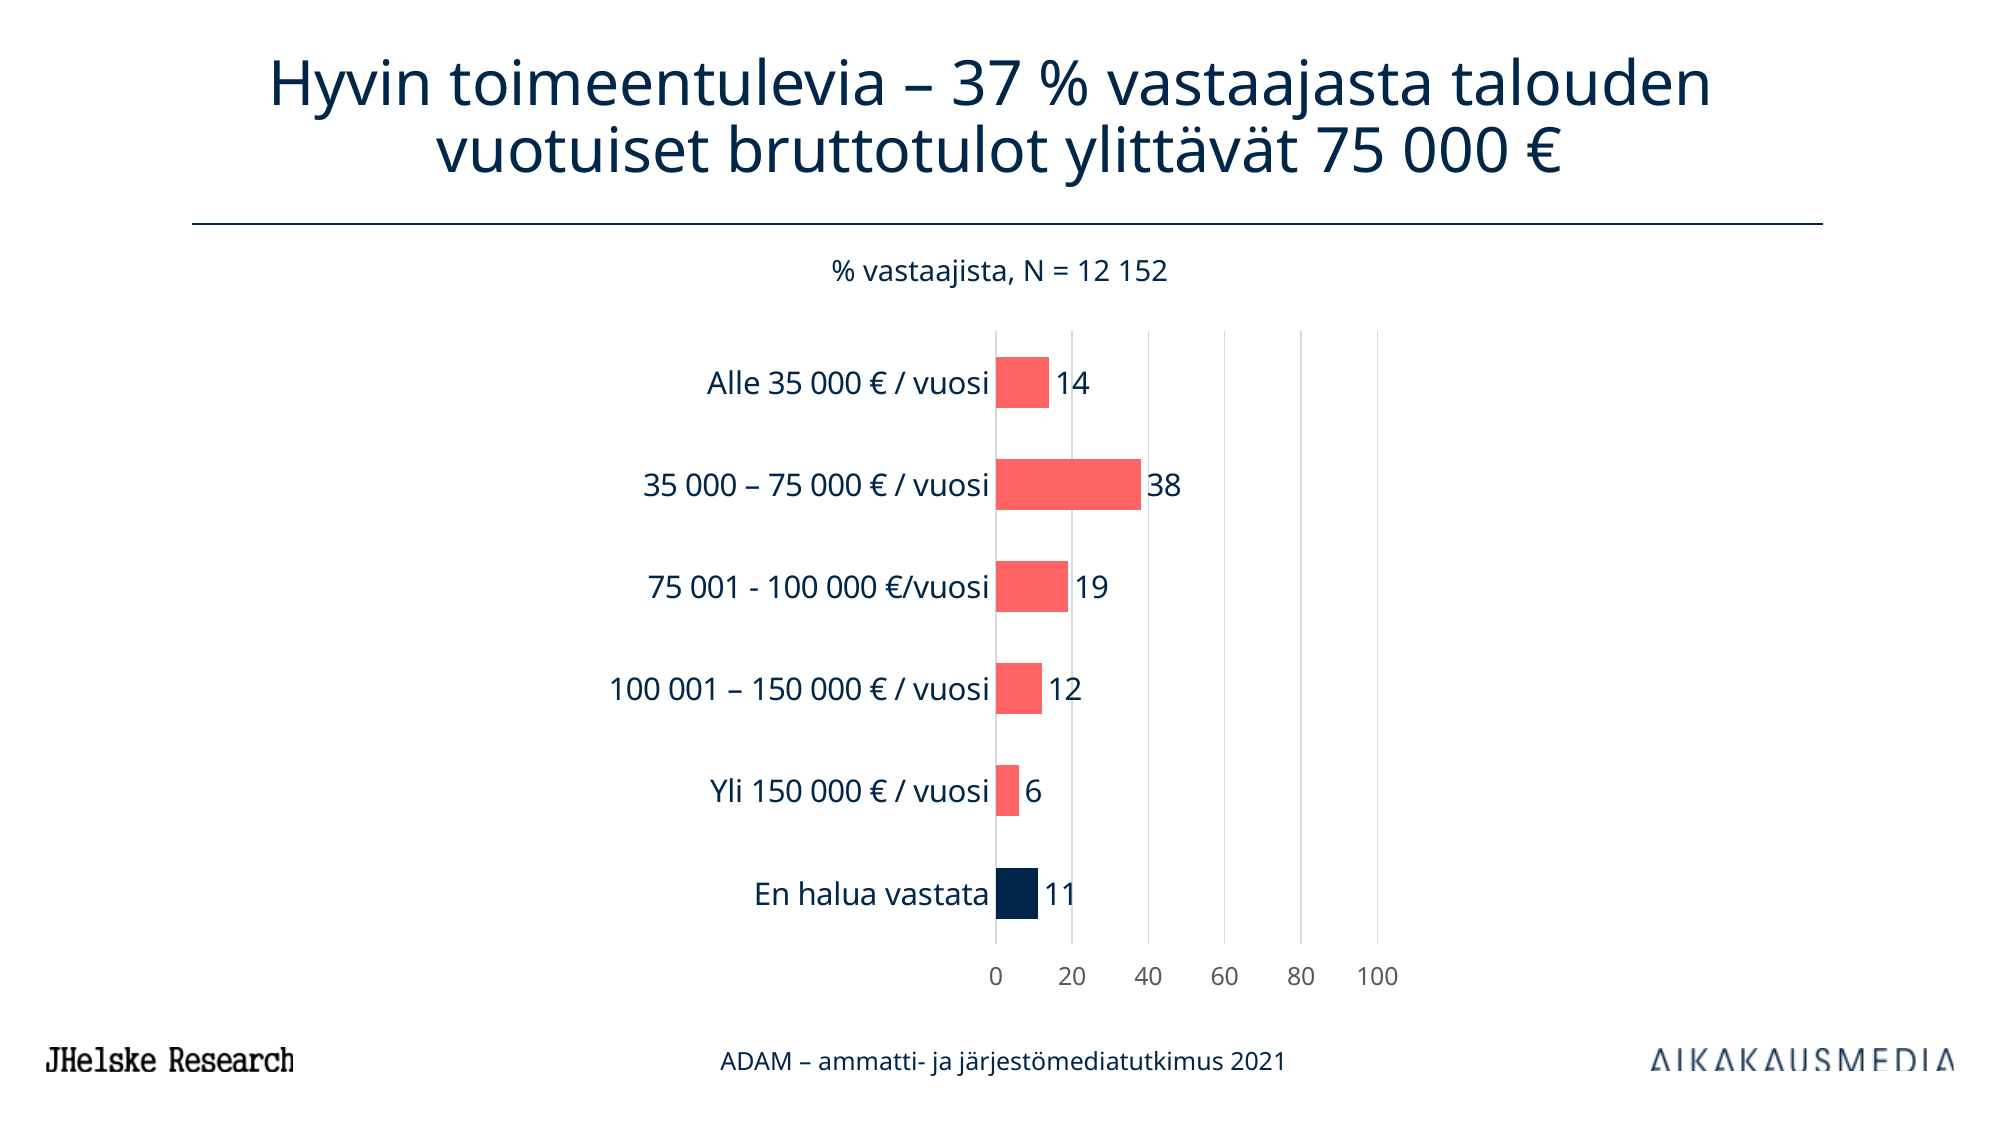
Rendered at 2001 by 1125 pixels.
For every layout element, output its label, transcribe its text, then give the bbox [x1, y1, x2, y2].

chart [504, 330, 1423, 1001]
text_box % vastaajista, N = 12 152 [0, 244, 2000, 330]
title Hyvin toimeentulevia – 37 % vastaajasta talouden vuotuiset bruttotulot ylittävät 75 000 € [137, 15, 1863, 223]
